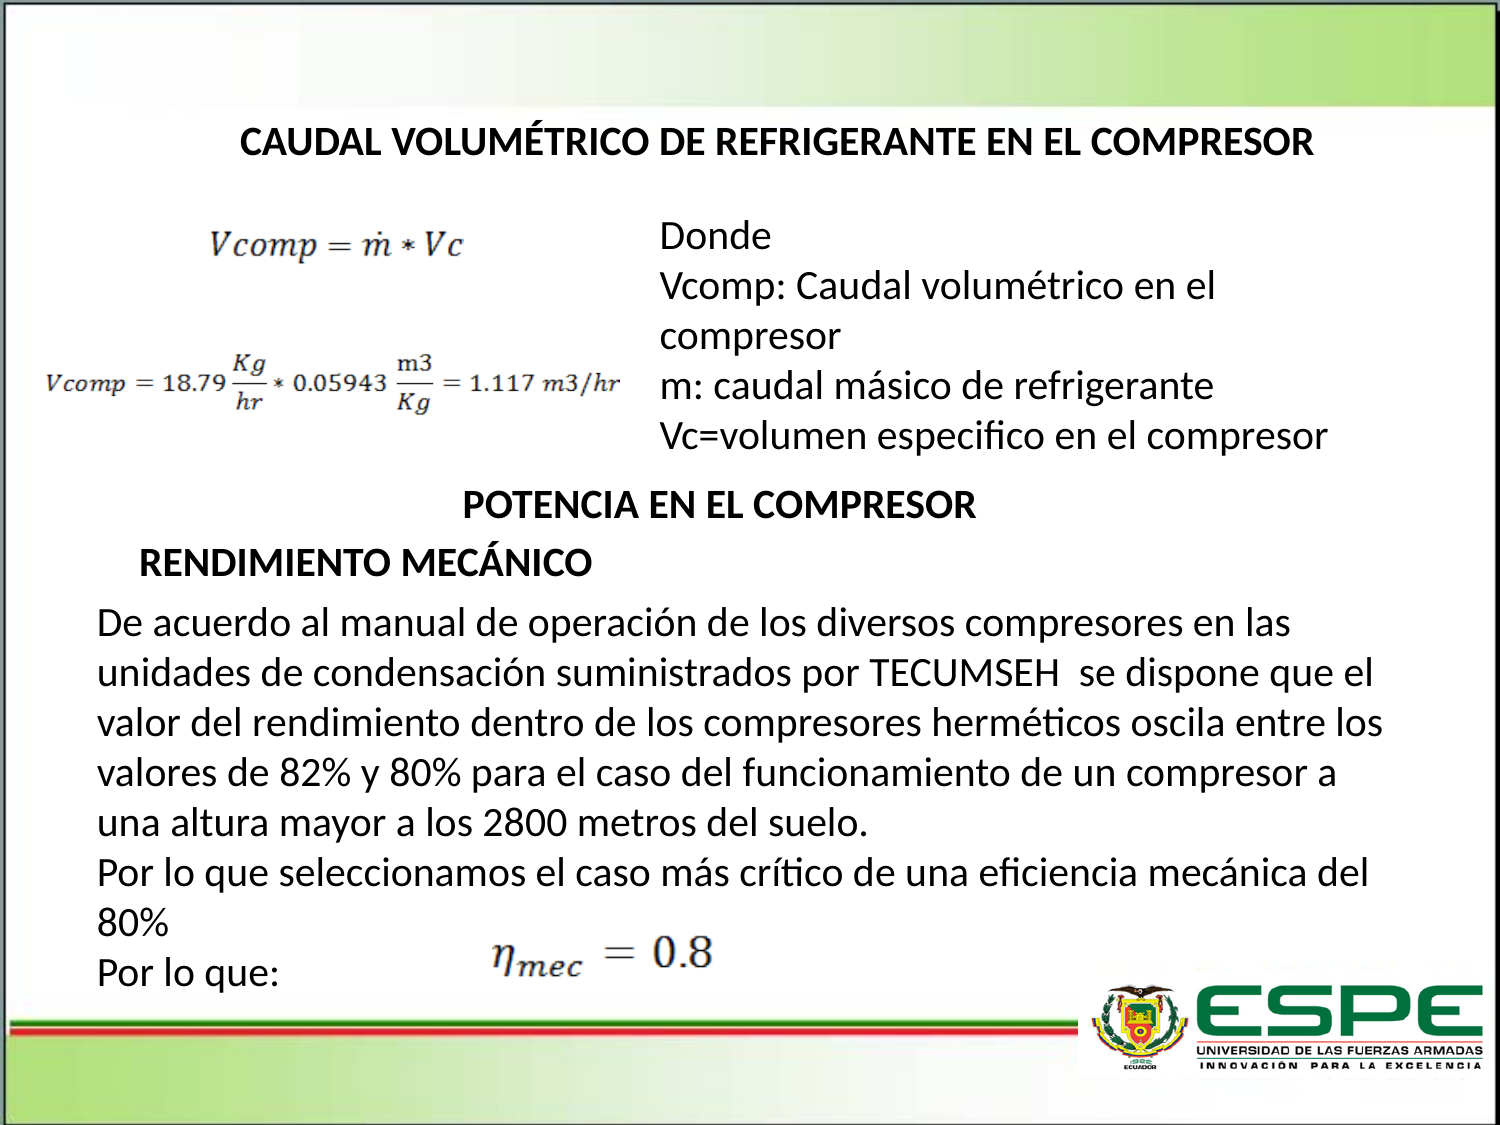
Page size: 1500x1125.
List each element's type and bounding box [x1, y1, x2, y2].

picture [210, 222, 465, 270]
text_box [0, 0, 1500, 1125]
picture [46, 351, 620, 423]
picture [491, 925, 715, 992]
